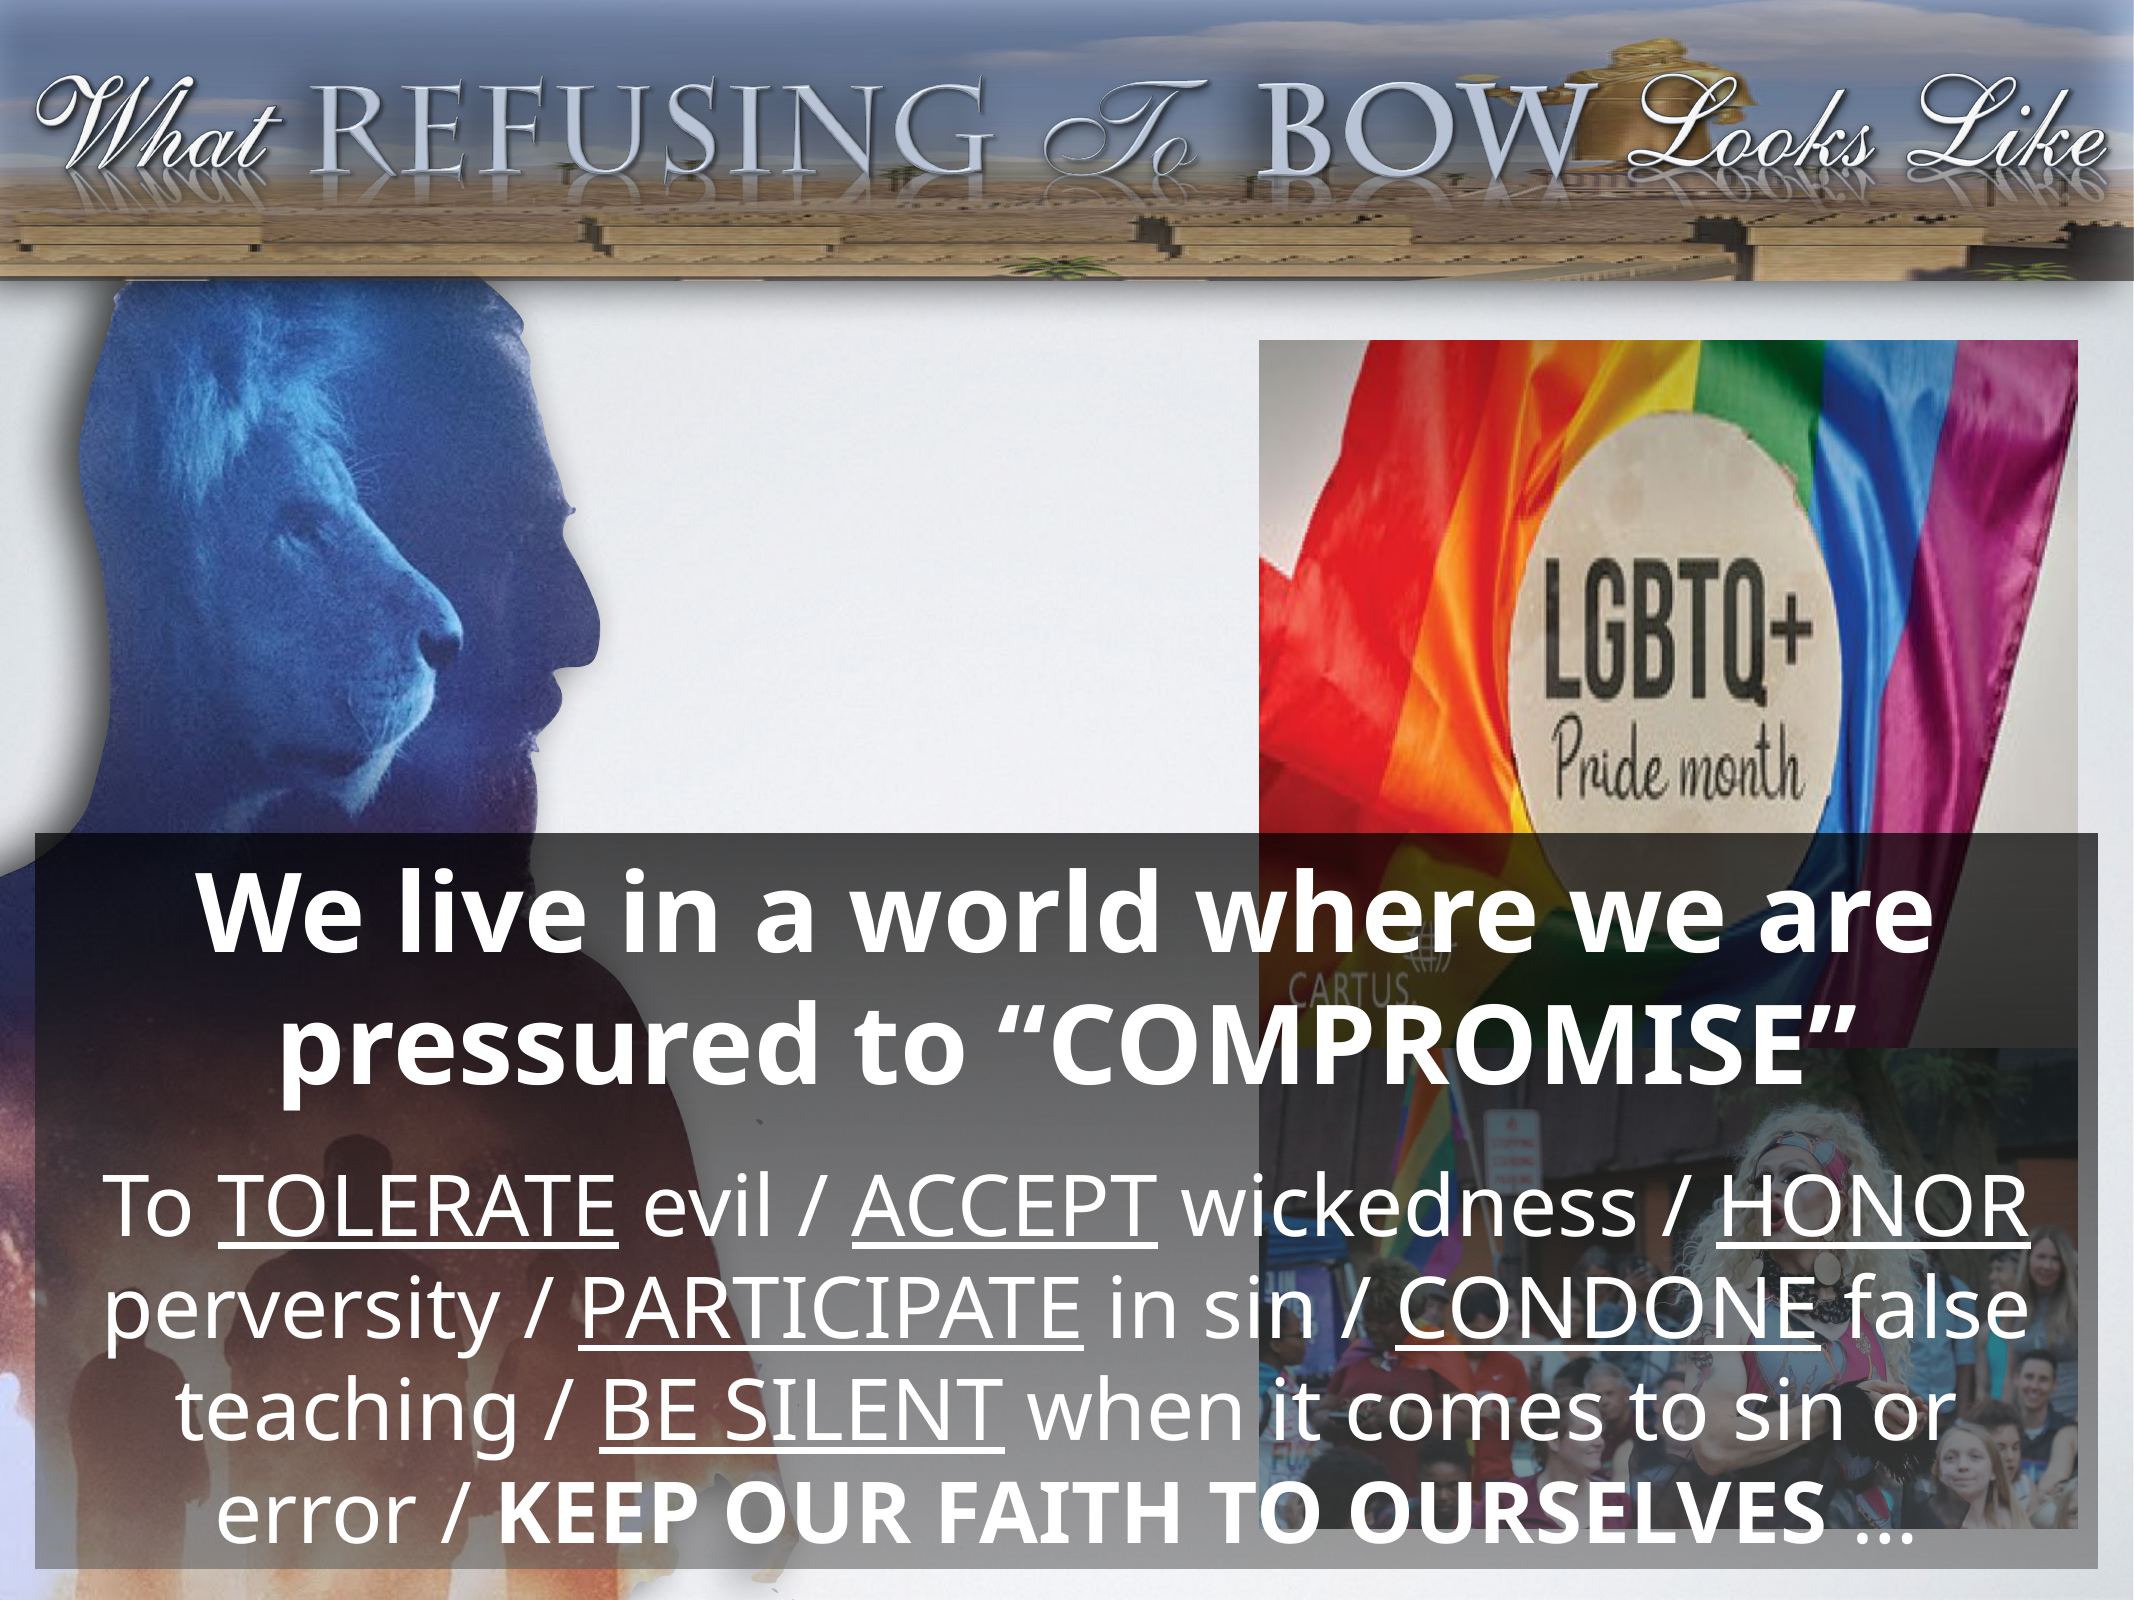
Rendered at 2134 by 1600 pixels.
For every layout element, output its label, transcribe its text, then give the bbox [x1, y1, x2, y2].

picture [0, 0, 2134, 1600]
text_box We live in a world where we are pressured to “compromise” To tolerate evil / accept wickedness / HONOR perversity / participate in sin / condone false teaching / BE SILENT when it comes to sin or error / keep our faith to ourselves … [800, 833, 2098, 1569]
